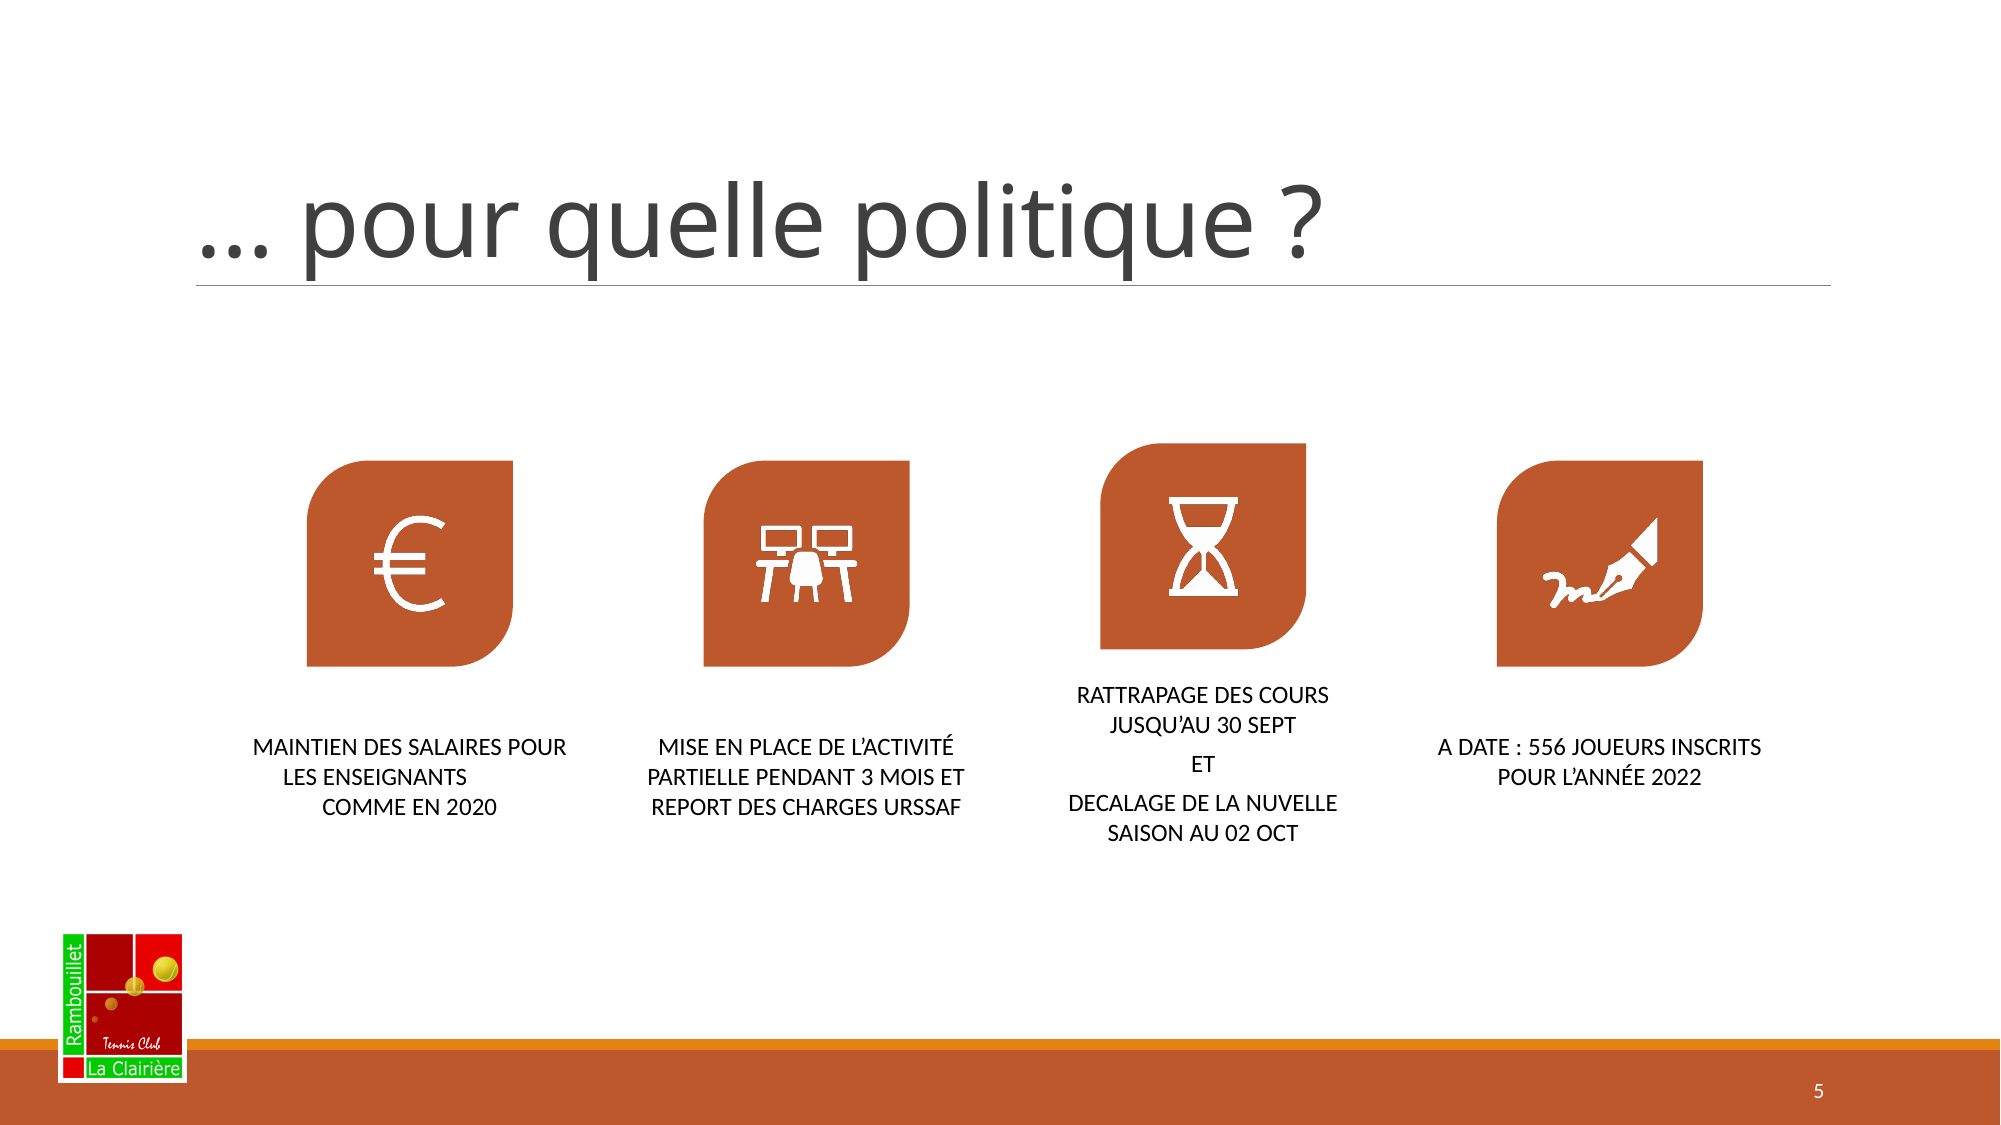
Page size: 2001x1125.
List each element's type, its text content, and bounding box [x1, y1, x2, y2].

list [179, 343, 1831, 966]
picture [58, 929, 187, 1083]
slide_number 5 [1624, 1059, 1840, 1120]
title … pour quelle politique ? [180, 47, 1830, 285]
